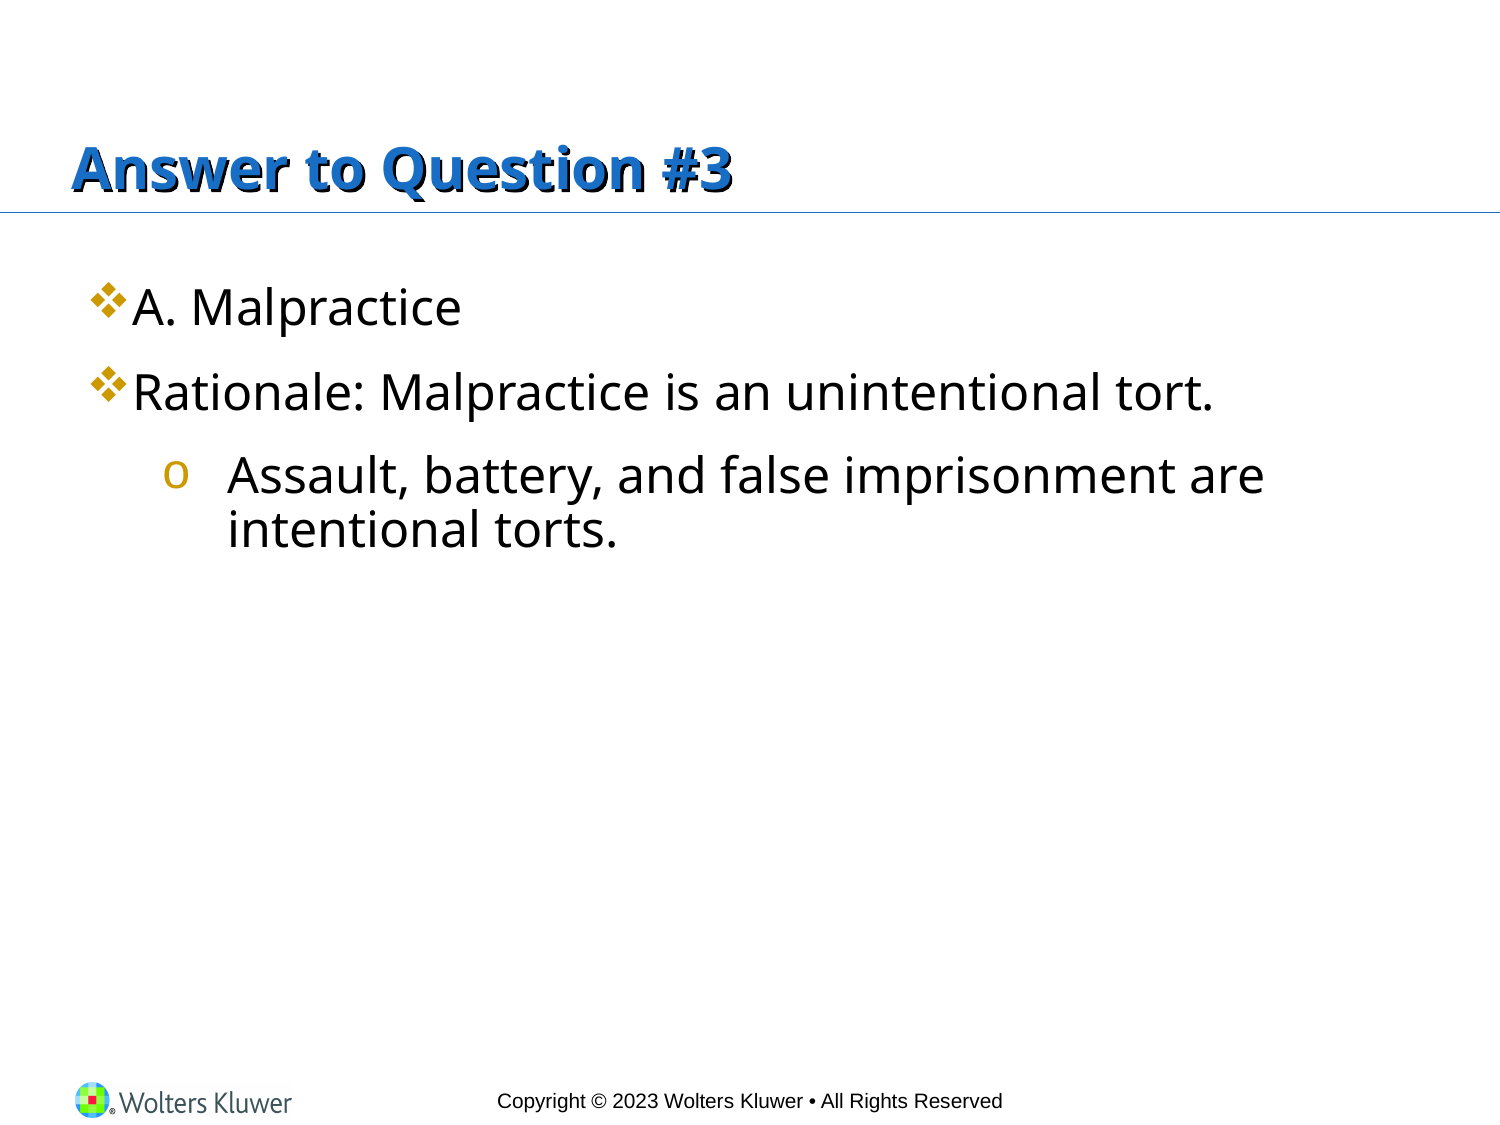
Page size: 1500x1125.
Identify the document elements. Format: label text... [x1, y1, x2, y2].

title Answer to Question #3 [71, 138, 1470, 203]
list A. Malpractice Rationale: Malpractice is an unintentional tort. Assault, battery, and false imprisonment are intentional torts. [71, 275, 1485, 880]
picture [75, 1082, 292, 1118]
